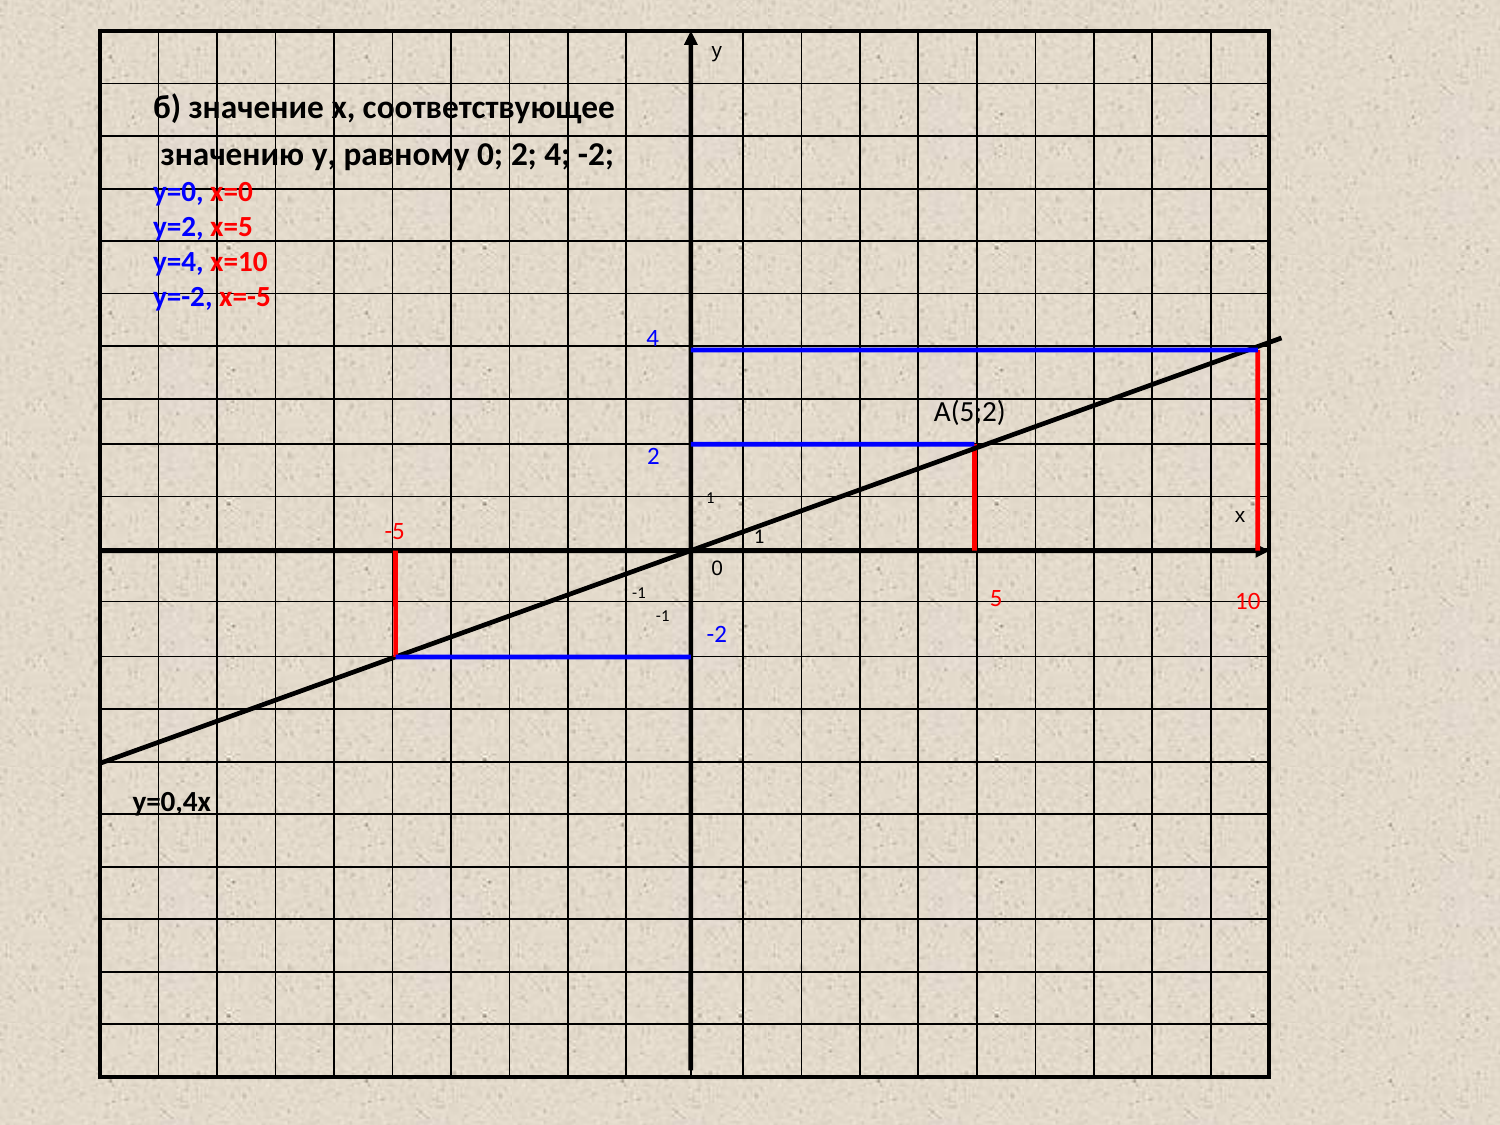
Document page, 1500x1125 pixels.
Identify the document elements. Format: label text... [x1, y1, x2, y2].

table_cell [1212, 815, 1267, 866]
table_cell [1153, 815, 1210, 866]
table_cell [510, 973, 567, 1023]
table_cell [692, 400, 742, 443]
table_cell [802, 242, 859, 293]
table_cell [276, 763, 333, 813]
table_cell [627, 551, 690, 601]
table_cell [510, 920, 567, 971]
table_cell [1212, 551, 1267, 601]
table_cell [744, 1025, 801, 1075]
table_cell [919, 973, 976, 1023]
table_cell [1153, 920, 1210, 971]
table_cell [218, 400, 275, 443]
table_cell [978, 497, 1035, 548]
table_cell [1036, 190, 1093, 240]
table_cell [744, 920, 801, 971]
table_cell [744, 551, 801, 601]
table_cell [335, 551, 392, 601]
table_header [919, 33, 976, 83]
text_box [975, 545, 1270, 558]
table_cell [393, 920, 450, 971]
table_cell [631, 242, 690, 293]
table_cell [627, 497, 690, 548]
table_cell [1095, 1025, 1151, 1075]
table_cell [1153, 602, 1210, 656]
table_cell [919, 1025, 976, 1075]
table_cell [569, 602, 625, 656]
table_cell [1212, 137, 1267, 188]
table_cell [692, 294, 742, 345]
table_cell [218, 347, 275, 398]
table_cell [452, 497, 509, 548]
table_cell [218, 657, 275, 708]
table_cell [1153, 868, 1210, 918]
table_cell [631, 84, 690, 135]
table_cell [569, 868, 625, 918]
table_cell [1212, 657, 1267, 708]
table_cell [569, 551, 625, 601]
table_cell [802, 1025, 859, 1075]
table_cell [510, 763, 567, 813]
table_cell [510, 710, 567, 761]
table_cell [692, 710, 742, 761]
table_cell [978, 137, 1035, 188]
table_cell [159, 497, 216, 548]
table_cell [919, 763, 976, 813]
table_cell [102, 973, 158, 1023]
table_cell [978, 868, 1035, 918]
table_cell [1095, 868, 1151, 918]
table_header [218, 33, 275, 78]
table_cell [276, 657, 333, 708]
table_cell [802, 868, 859, 918]
table_cell [1095, 137, 1151, 188]
table_cell [978, 294, 1035, 345]
table_cell [919, 497, 974, 548]
table_cell [861, 973, 917, 1023]
table_cell [159, 347, 216, 398]
table_cell [978, 602, 1035, 656]
table_cell [978, 973, 1035, 1023]
text_box -1 [641, 597, 685, 633]
table_cell [744, 973, 801, 1023]
table_cell [861, 242, 917, 293]
table_header [861, 33, 917, 83]
table_cell [692, 657, 742, 708]
table_cell [510, 347, 567, 398]
table_cell [1212, 763, 1267, 813]
table_cell [1212, 868, 1267, 918]
table_cell [1153, 445, 1210, 496]
table_cell [218, 973, 275, 1023]
table_cell [1036, 920, 1093, 971]
table_cell [978, 1025, 1035, 1075]
table_cell [861, 445, 917, 496]
text_box y=0,4x [117, 774, 227, 825]
table_header [569, 33, 625, 78]
table_cell [335, 815, 392, 866]
table_cell [978, 445, 1035, 496]
table_cell [744, 602, 801, 656]
table_cell [919, 294, 976, 345]
table_cell [627, 868, 690, 918]
table_cell [802, 710, 859, 761]
table_cell [802, 815, 859, 866]
table_cell [627, 973, 690, 1023]
table_cell [919, 242, 976, 293]
table_cell [861, 551, 917, 601]
table_cell [692, 1025, 742, 1075]
table_cell [218, 763, 275, 813]
table_cell [159, 1025, 216, 1075]
table_cell [1258, 445, 1267, 496]
table_cell [1036, 763, 1093, 813]
table_cell [802, 551, 859, 601]
table_cell [393, 445, 450, 496]
table_cell [627, 710, 690, 761]
table_cell [276, 551, 333, 601]
table_cell [627, 400, 690, 443]
table_cell [744, 497, 801, 548]
table_header [102, 33, 158, 83]
table_header [1153, 33, 1210, 83]
table_cell [1095, 920, 1151, 971]
table_cell [1036, 710, 1093, 761]
table_header [452, 33, 509, 78]
table_cell [569, 920, 625, 971]
table_cell [744, 445, 801, 496]
table_cell [1212, 294, 1267, 345]
table_cell [744, 815, 801, 866]
table_cell [510, 1025, 567, 1075]
table_cell [276, 497, 333, 548]
table_header [276, 33, 333, 78]
table_cell [1095, 294, 1151, 345]
table_cell [802, 657, 859, 708]
table_cell [861, 602, 917, 656]
table_cell [802, 190, 859, 240]
table_cell [102, 710, 158, 761]
table_cell [919, 710, 976, 761]
table_header [1036, 33, 1093, 83]
table_cell [978, 920, 1035, 971]
table_cell [510, 320, 567, 345]
table_cell [1095, 710, 1151, 761]
table_cell [1153, 657, 1210, 708]
table_cell [802, 497, 859, 548]
table_header [978, 33, 1035, 83]
table_cell [919, 84, 976, 135]
table_cell [627, 763, 690, 813]
table_cell [393, 400, 450, 443]
table_cell [978, 763, 1035, 813]
table_cell [919, 602, 976, 656]
table_cell [744, 137, 801, 188]
table_cell [1258, 400, 1267, 443]
table_cell [218, 551, 275, 601]
table_header [393, 33, 450, 78]
table_cell [393, 868, 450, 918]
table_cell [802, 973, 859, 1023]
table_cell [1095, 350, 1151, 398]
table_cell 0 [692, 551, 742, 601]
table_cell [159, 320, 216, 345]
table_cell [861, 347, 917, 398]
table_cell [1036, 602, 1093, 656]
table_cell [218, 710, 275, 761]
table_cell [1095, 551, 1151, 601]
table_cell [744, 763, 801, 813]
table_cell [978, 400, 1035, 443]
table_cell [452, 445, 509, 496]
table_cell [335, 763, 392, 813]
table_cell [1212, 445, 1257, 496]
table_cell [861, 400, 917, 443]
table_cell [744, 400, 801, 443]
table_cell [159, 551, 216, 601]
table_cell [452, 973, 509, 1023]
table_cell [335, 868, 392, 918]
table_cell [510, 815, 567, 866]
table_cell [335, 445, 392, 496]
text_box 2 [632, 432, 675, 478]
text_box 1 [691, 479, 730, 515]
table_cell [159, 868, 216, 918]
table_cell [1153, 190, 1210, 240]
table_cell [510, 658, 567, 708]
table_cell [631, 137, 690, 188]
table_cell [744, 657, 801, 708]
table_cell [1036, 445, 1093, 496]
table_cell [569, 763, 625, 813]
table_cell [510, 400, 567, 443]
table_cell [692, 84, 742, 135]
table_cell [919, 551, 976, 601]
table_cell [218, 868, 275, 918]
table_cell [276, 602, 333, 656]
table_cell [393, 973, 450, 1023]
text_box -1 [617, 574, 661, 609]
table_cell [919, 815, 976, 866]
table_cell [102, 400, 158, 443]
table_cell [452, 710, 509, 761]
table_cell [393, 1025, 450, 1075]
table_cell [335, 400, 392, 443]
table_cell [1036, 137, 1093, 188]
table_cell [102, 1025, 158, 1075]
table_cell [510, 868, 567, 918]
table_cell [396, 602, 450, 656]
table_cell [510, 602, 567, 656]
table_cell [159, 825, 216, 866]
table_cell [627, 815, 690, 866]
table_cell [569, 347, 625, 398]
table_cell [102, 763, 158, 813]
table_cell [1212, 973, 1267, 1023]
table_cell [802, 294, 859, 345]
table_cell [452, 763, 509, 813]
table_cell [1095, 657, 1151, 708]
table_cell [452, 347, 509, 398]
table_cell [861, 1025, 917, 1075]
table_header y [692, 33, 742, 83]
table_cell [1153, 400, 1210, 443]
table_cell [692, 920, 742, 971]
text_box б) значение x, соответствующее значению y, равному 0; 2; 4; -2; y=0, x=0 y=2, x=5 y=4, x=10 y=-2, x=-5 [138, 78, 631, 320]
text_box 10 [1220, 577, 1276, 623]
table_cell [692, 242, 742, 293]
table_cell [393, 657, 450, 708]
table_cell [744, 84, 801, 135]
table_cell [569, 320, 625, 345]
table_cell [631, 190, 690, 240]
table_cell [335, 602, 392, 656]
table_cell [1036, 551, 1093, 601]
table_cell [335, 347, 392, 398]
table_cell [861, 763, 917, 813]
table_cell [861, 657, 917, 708]
table_cell [569, 815, 625, 866]
table_cell [218, 815, 275, 866]
table_cell [919, 436, 976, 443]
table_cell [802, 84, 859, 135]
table_cell [393, 710, 450, 761]
table_cell [1095, 445, 1151, 496]
text_box -5 [369, 506, 420, 552]
table_header [1212, 33, 1267, 83]
table_cell [1153, 350, 1210, 398]
table_cell [1212, 242, 1267, 293]
table_cell [102, 190, 138, 240]
table_cell [744, 294, 801, 345]
table_header [159, 33, 216, 78]
table_cell [335, 973, 392, 1023]
table_cell [861, 137, 917, 188]
table_cell [102, 347, 158, 398]
table_cell [861, 497, 917, 548]
table_cell [452, 815, 509, 866]
table_cell [1036, 84, 1093, 135]
text_box А(5;2) [919, 385, 1021, 436]
table_cell [452, 1025, 509, 1075]
table_header [802, 33, 859, 83]
table_cell [276, 400, 333, 443]
table_cell [1036, 242, 1093, 293]
table_cell [276, 868, 333, 918]
table_cell [102, 920, 158, 971]
table_cell [335, 497, 392, 548]
table_cell [335, 657, 392, 708]
table_cell [102, 657, 158, 708]
table_cell [1036, 973, 1093, 1023]
table_cell [393, 815, 450, 866]
table_cell [802, 137, 859, 188]
table_cell [978, 657, 1035, 708]
table_cell [102, 815, 158, 866]
table_cell [1036, 294, 1093, 345]
table_cell [218, 602, 275, 656]
table_cell [744, 190, 801, 240]
table_cell [978, 710, 1035, 761]
table_cell [276, 815, 333, 866]
table_cell [802, 400, 859, 443]
table_cell [1036, 497, 1093, 548]
table_cell [1153, 294, 1210, 345]
table_cell [978, 815, 1035, 866]
table_cell [861, 710, 917, 761]
table_cell [396, 551, 450, 601]
table_cell [452, 920, 509, 971]
table_cell [102, 137, 138, 188]
table_cell [102, 294, 158, 345]
table_cell [802, 920, 859, 971]
table_cell [276, 445, 333, 496]
table_cell [452, 868, 509, 918]
table_cell [569, 973, 625, 1023]
table_cell [1095, 190, 1151, 240]
table_cell [692, 445, 742, 496]
table_cell [102, 868, 158, 918]
text_box 1 [738, 515, 780, 556]
table_cell [1095, 84, 1151, 135]
table_cell [452, 602, 509, 656]
table_cell [802, 445, 859, 496]
table_cell [744, 868, 801, 918]
table_cell [569, 445, 625, 496]
table_cell [978, 84, 1035, 135]
table_cell [1095, 815, 1151, 866]
table_cell [1212, 1025, 1267, 1075]
table_cell [1036, 350, 1093, 398]
table_cell [627, 658, 690, 708]
table_cell [452, 320, 509, 345]
table_cell [159, 973, 216, 1023]
table_cell [159, 400, 216, 443]
table_cell [919, 657, 976, 708]
table_cell [159, 602, 216, 656]
table_cell [1212, 84, 1267, 135]
table_cell [1153, 242, 1210, 293]
table_cell [159, 657, 216, 708]
picture [0, 0, 1500, 1125]
table_cell [510, 497, 567, 548]
table_cell [627, 1025, 690, 1075]
table_cell [569, 658, 625, 708]
table_cell [335, 320, 392, 345]
table_cell [627, 445, 690, 496]
table_cell [861, 84, 917, 135]
table_cell [335, 1025, 392, 1075]
table_cell [335, 920, 392, 971]
table_cell [569, 497, 625, 548]
table_cell [335, 710, 392, 761]
table_cell [1153, 710, 1210, 761]
table_cell [1095, 973, 1151, 1023]
table_cell [861, 294, 917, 345]
table_cell [627, 920, 690, 971]
table_cell [1153, 551, 1210, 601]
table_cell [1153, 973, 1210, 1023]
table_cell [861, 190, 917, 240]
table_cell [919, 350, 976, 385]
table_cell [1212, 400, 1257, 443]
table_cell [1036, 815, 1093, 866]
table_cell [393, 763, 450, 813]
table_cell [569, 710, 625, 761]
table_cell [218, 320, 275, 345]
table_cell [978, 242, 1035, 293]
table_cell [452, 551, 509, 601]
table_cell [1095, 242, 1151, 293]
table_cell [919, 868, 976, 918]
table_cell [861, 868, 917, 918]
table_cell [919, 920, 976, 971]
table_cell [276, 1025, 333, 1075]
table_cell [692, 868, 742, 918]
table_cell [744, 710, 801, 761]
table_cell [218, 1025, 275, 1075]
table_cell [569, 400, 625, 443]
table_cell [1212, 347, 1267, 398]
table_header [744, 33, 801, 83]
table_cell [692, 351, 742, 398]
table_cell [510, 445, 567, 496]
table_cell [1153, 137, 1210, 188]
table_cell [627, 320, 631, 345]
table_cell [276, 973, 333, 1023]
table_cell [692, 497, 742, 548]
table_cell [919, 445, 974, 496]
table_cell [218, 497, 275, 548]
table_cell [1095, 763, 1151, 813]
table_cell [692, 973, 742, 1023]
table_cell [631, 294, 690, 345]
table_cell [102, 84, 138, 135]
table_cell [159, 710, 216, 761]
table_cell [978, 551, 1035, 601]
text_box 4 [631, 314, 683, 359]
table_cell [1212, 710, 1267, 761]
table_cell [510, 551, 567, 601]
table_cell [1212, 602, 1267, 656]
table_cell [978, 190, 1035, 240]
table_cell [692, 815, 742, 866]
table_cell [744, 351, 801, 398]
table_cell [159, 920, 216, 971]
table_cell [692, 763, 742, 813]
table_cell [218, 445, 275, 496]
table_cell [393, 497, 450, 548]
table_cell [102, 242, 138, 293]
table_cell [861, 815, 917, 866]
table_cell [102, 445, 158, 496]
text_box -2 [691, 609, 743, 655]
table_cell [1153, 1025, 1210, 1075]
table_cell [1036, 868, 1093, 918]
table_cell [1153, 84, 1210, 135]
table_cell [159, 445, 216, 496]
table_header [1095, 33, 1151, 83]
table_cell [1036, 400, 1093, 443]
table_cell [919, 190, 976, 240]
table_cell [1036, 1025, 1093, 1075]
table_header [627, 33, 690, 83]
table_cell [569, 1025, 625, 1075]
table_cell [692, 602, 742, 609]
table_cell [276, 920, 333, 971]
table_cell [802, 763, 859, 813]
table_cell [276, 320, 333, 345]
table_cell [692, 137, 742, 188]
table_cell [919, 137, 976, 188]
table_cell [393, 320, 450, 345]
table_cell [1036, 657, 1093, 708]
table_cell [1095, 497, 1151, 548]
table_cell [452, 400, 509, 443]
table_cell [627, 602, 690, 656]
table_cell x [1212, 497, 1257, 548]
table_cell [1095, 400, 1151, 443]
table_cell [102, 497, 158, 548]
table_header [335, 33, 392, 78]
table_cell [102, 551, 158, 601]
table_cell [218, 920, 275, 971]
table_cell x [1258, 497, 1267, 548]
table_cell [276, 710, 333, 761]
table_cell [978, 350, 1035, 398]
table_cell [1153, 763, 1210, 813]
table_cell [1212, 920, 1267, 971]
table_cell [802, 602, 859, 656]
table_cell [744, 242, 801, 293]
table_cell [393, 347, 450, 398]
table_cell [276, 347, 333, 398]
table_cell [452, 657, 509, 708]
table_cell [692, 190, 742, 240]
text_box [684, 30, 698, 350]
table_header [510, 33, 567, 78]
table_cell [102, 602, 158, 656]
text_box 5 [975, 574, 1018, 619]
table_cell [1153, 497, 1210, 548]
table_cell [802, 351, 859, 398]
table_cell [627, 347, 690, 398]
table_cell [1212, 190, 1267, 240]
table_cell [1095, 602, 1151, 656]
table_cell [159, 763, 216, 774]
table_cell [861, 920, 917, 971]
